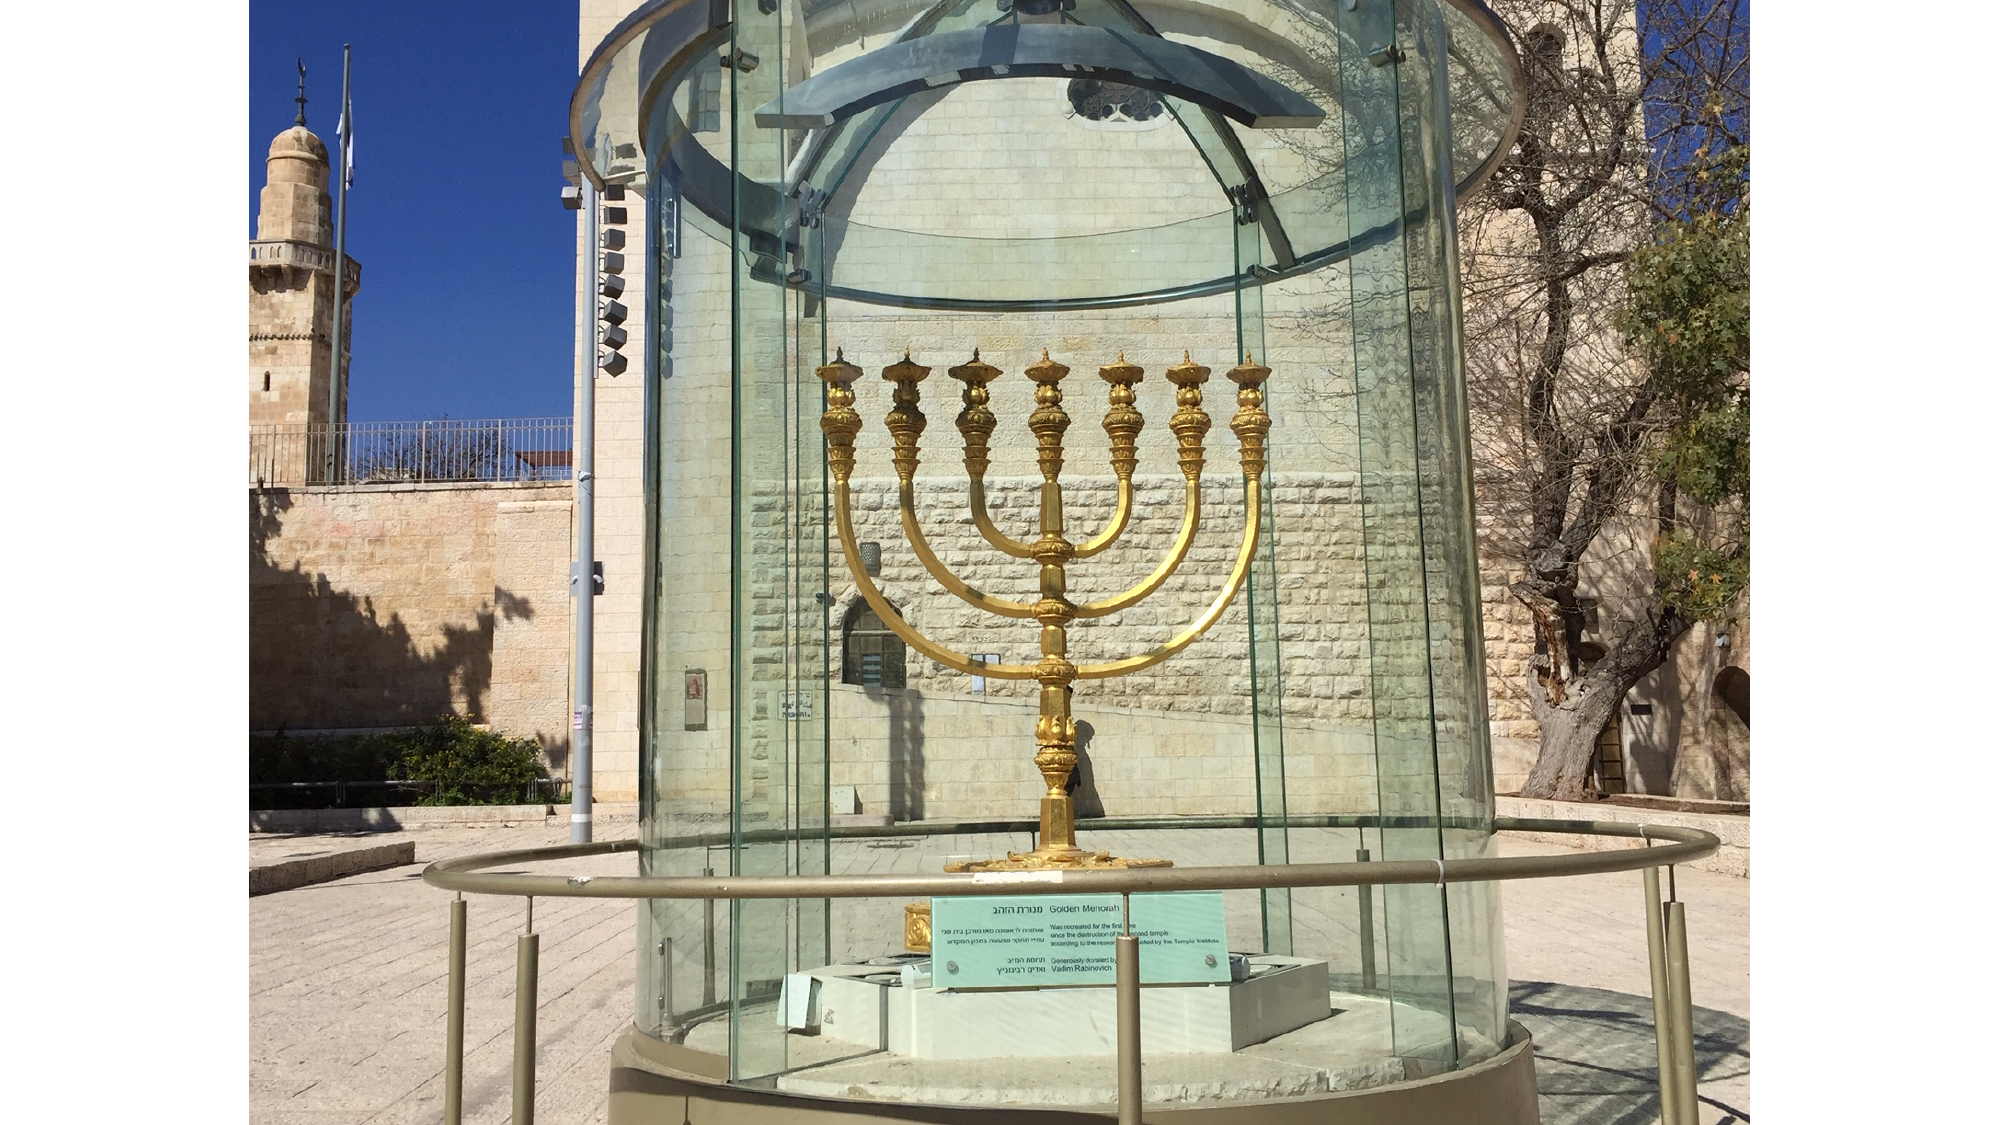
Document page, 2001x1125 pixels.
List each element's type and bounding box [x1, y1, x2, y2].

picture [249, 0, 1750, 1125]
